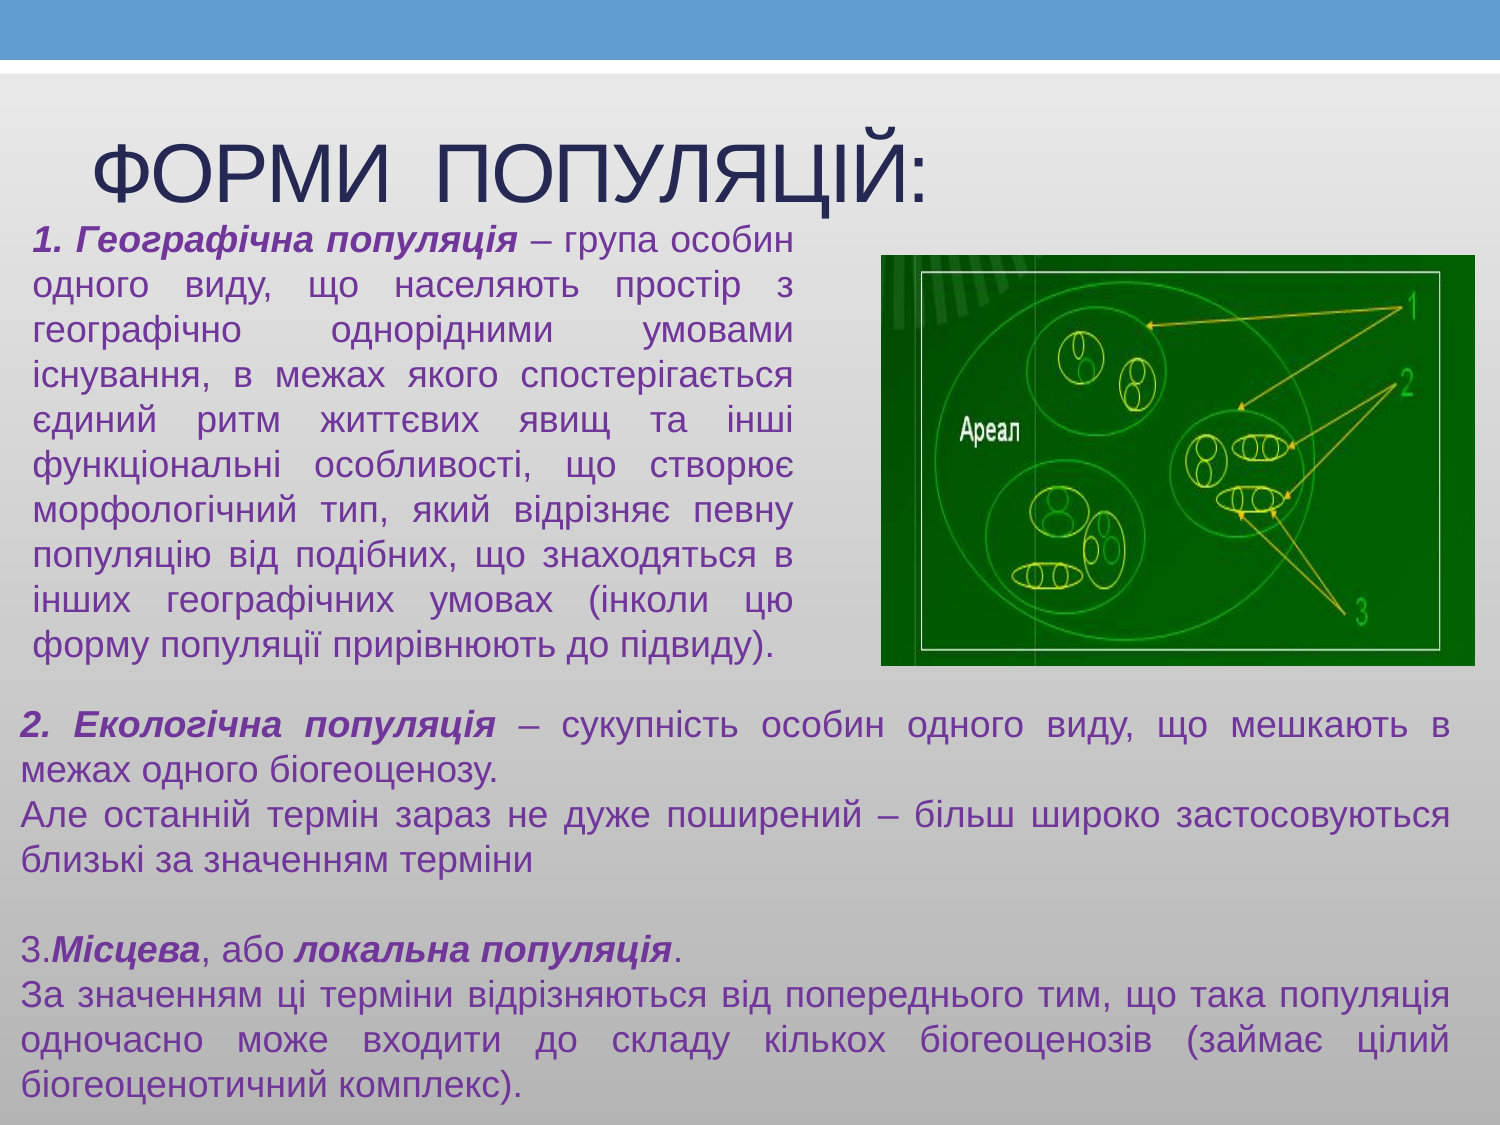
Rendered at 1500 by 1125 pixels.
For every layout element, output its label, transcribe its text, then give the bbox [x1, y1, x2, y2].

picture [880, 255, 1475, 666]
title ФОРМИ ПОПУЛЯЦІЙ: [75, 87, 1425, 250]
text_box 2. Екологічна популяція – сукупність особин одного виду, що мешкають в межах одного біогеоценозу. Але останній термін зараз не дуже поширений – більш широко застосовуються близькі за значенням терміни 3.Місцева, або локальна популяція. За значенням ці терміни відрізняються від попереднього тим, що така популяція одночасно може входити до складу кількох біогеоценозів (займає цілий біогеоценотичний комплекс). [5, 692, 1467, 1113]
text_box 1. Географічна популяція – група особин одного виду, що населяють простір з географічно однорідними умовами існування, в межах якого спостерігається єдиний ритм життєвих явищ та інші функціональні особливості, що створює морфологічний тип, який відрізняє певну популяцію від подібних, що знаходяться в інших географічних умовах (інколи цю форму популяції прирівнюють до підвиду). [17, 208, 809, 673]
